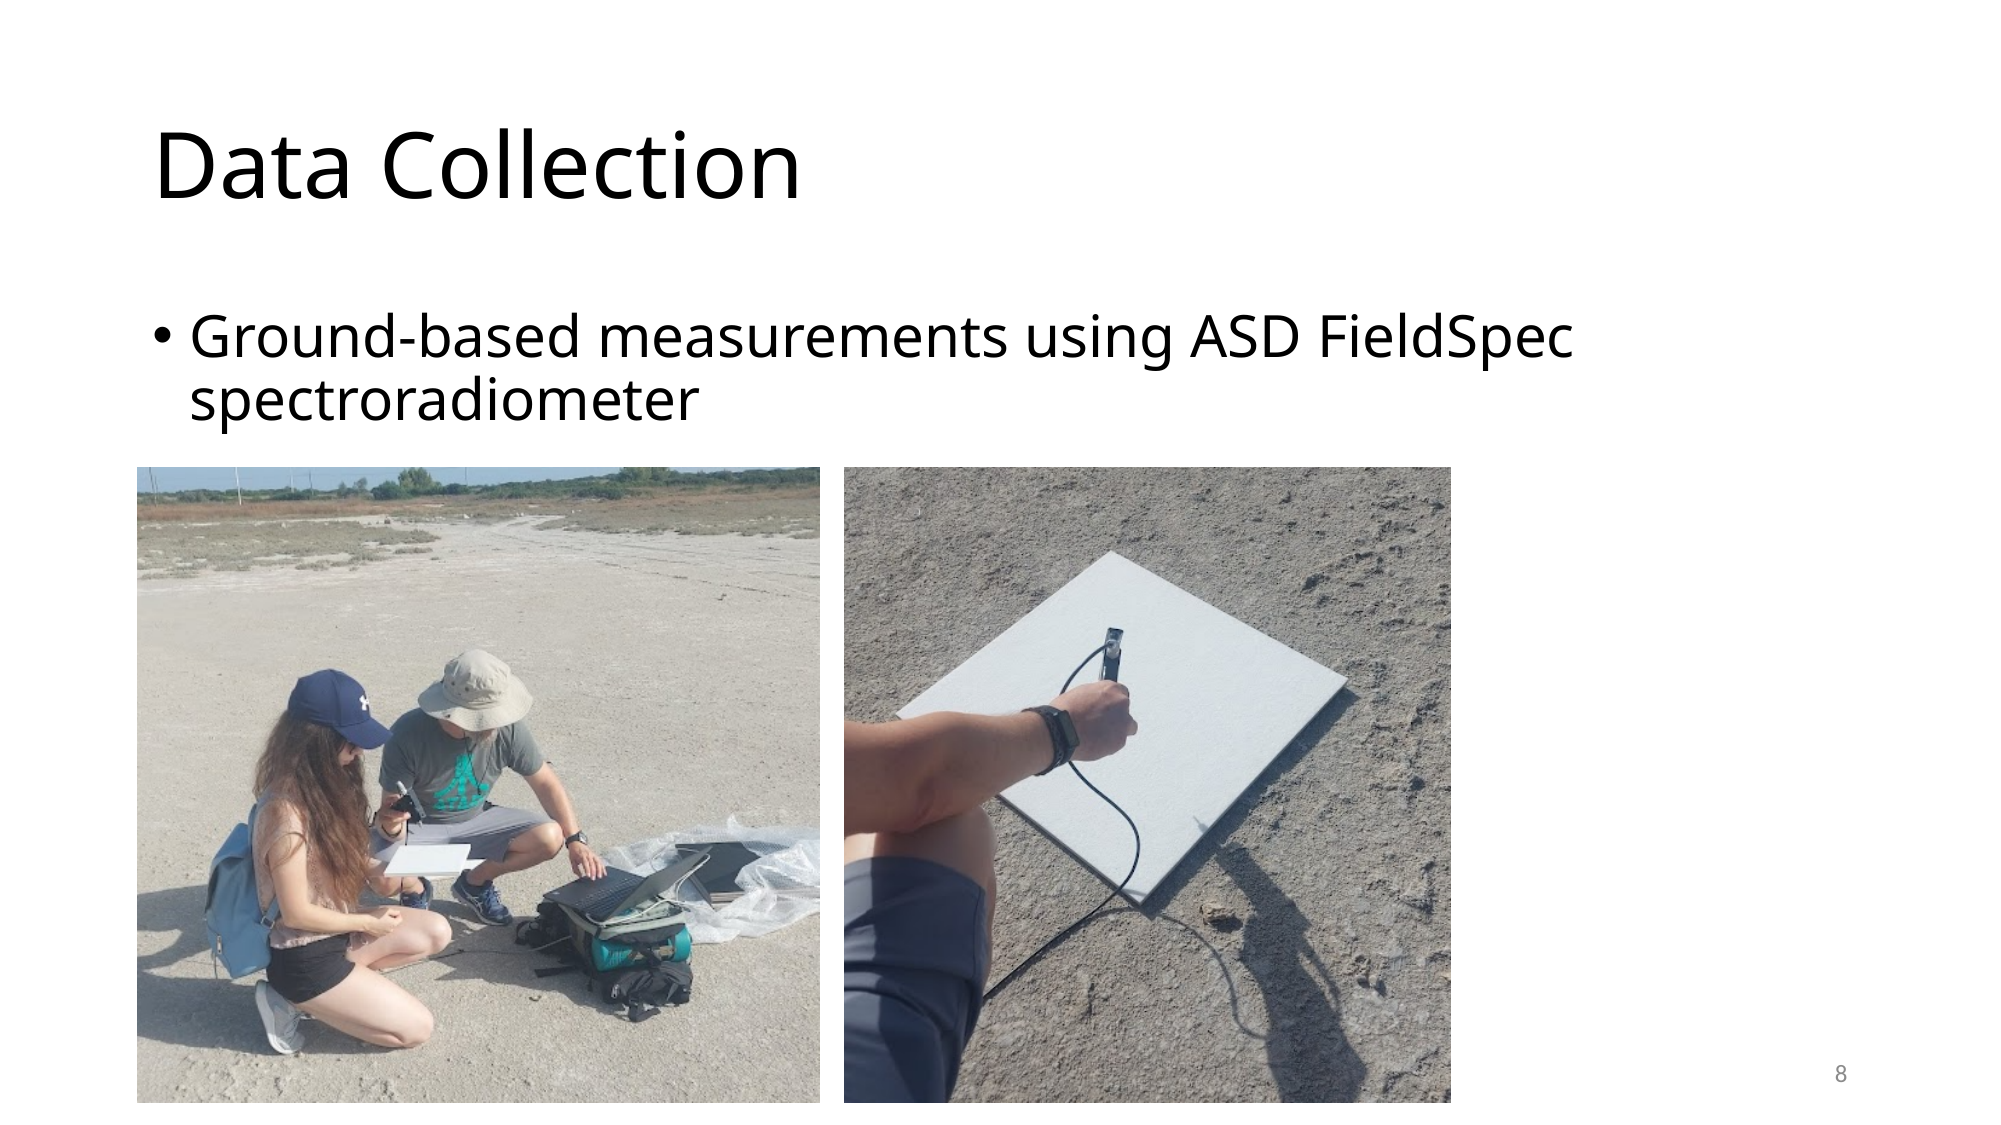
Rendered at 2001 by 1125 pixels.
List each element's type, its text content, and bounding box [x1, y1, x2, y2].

list Ground-based measurements using ASD FieldSpec spectroradiometer [137, 299, 1863, 1014]
title Data Collection [137, 59, 1863, 278]
picture [137, 467, 820, 1103]
picture [844, 467, 1451, 1103]
slide_number 8 [1451, 1042, 1863, 1103]
